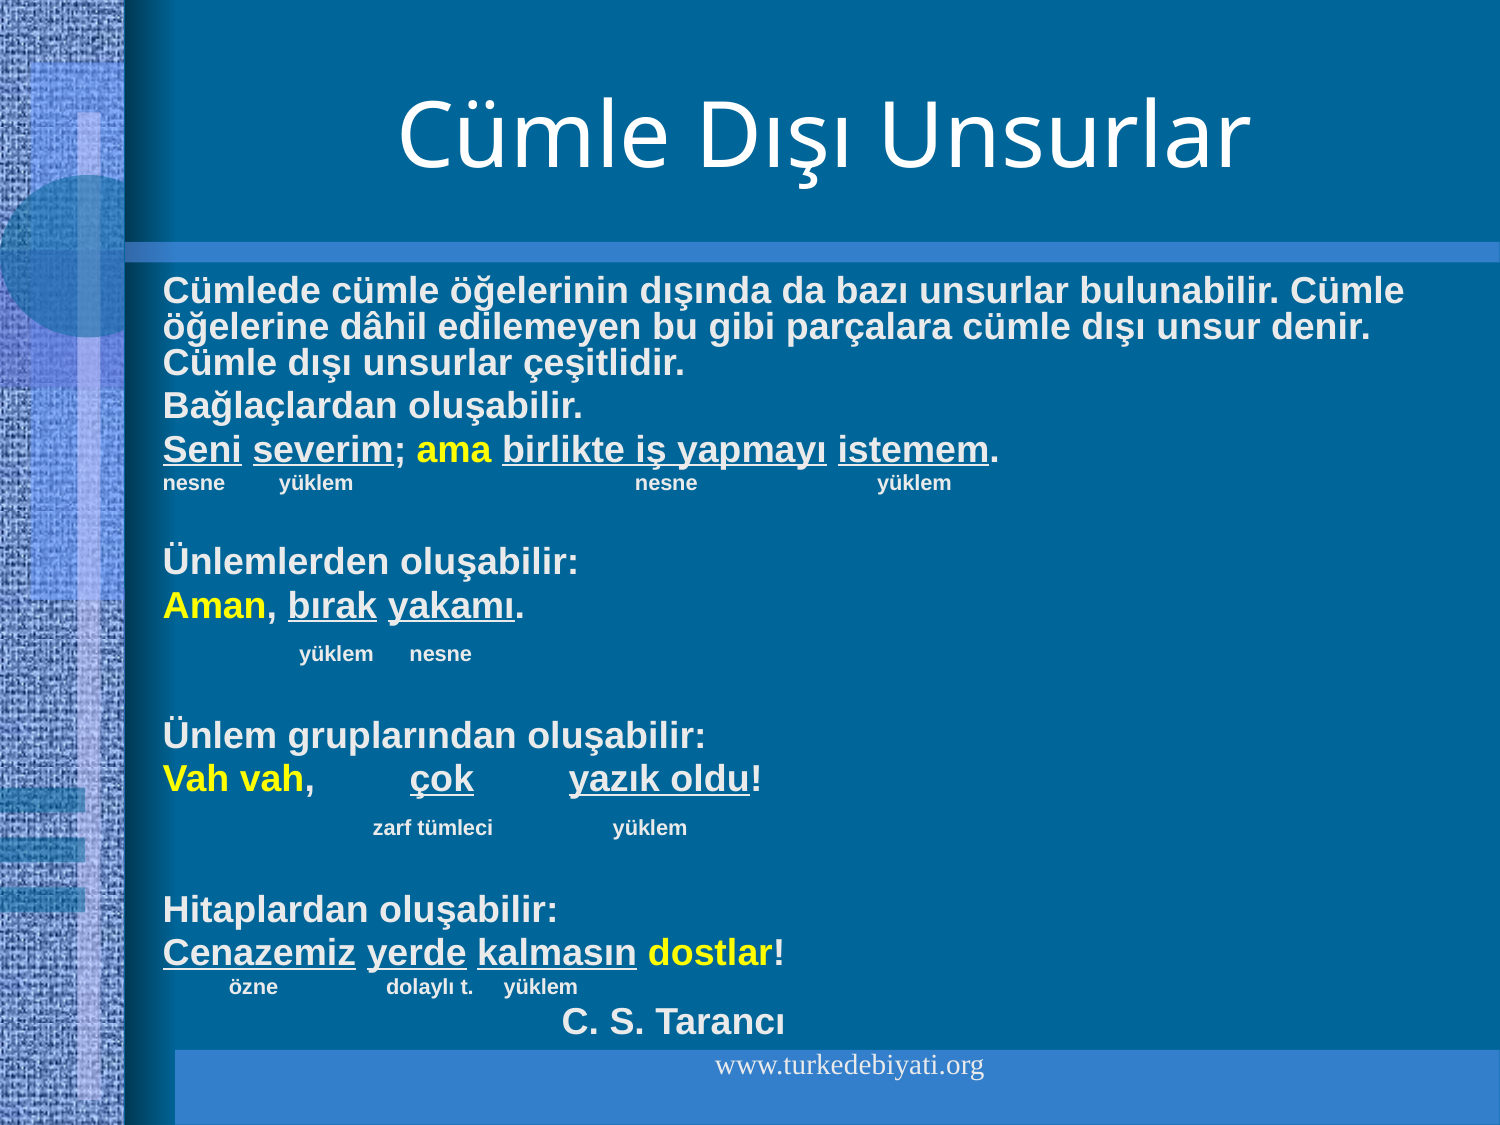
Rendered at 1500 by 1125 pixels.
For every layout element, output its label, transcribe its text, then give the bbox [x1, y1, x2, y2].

picture [0, 388, 124, 1125]
picture [0, 0, 123, 249]
title Cümle Dışı Unsurlar [187, 37, 1463, 225]
footer www.turkedebiyati.org [612, 1025, 1088, 1100]
list Cümlede cümle öğelerinin dışında da bazı unsurlar bulunabilir. Cümle öğelerine dâhil edilemeyen bu gibi parçalara cümle dışı unsur denir. Cümle dışı unsurlar çeşitlidir. Bağlaçlardan oluşabilir. Seni severim; ama birlikte iş yapmayı istemem. nesne yüklem nesne yüklem Ünlemlerden oluşabilir: Aman, bırak yakamı. yüklem nesne Ünlem gruplarından oluşabilir: Vah vah, çok yazık oldu! zarf tümleci yüklem Hitaplardan oluşabilir: Cenazemiz yerde kalmasın dostlar! özne dolaylı t. yüklem C. S. Tarancı [147, 267, 1500, 1047]
